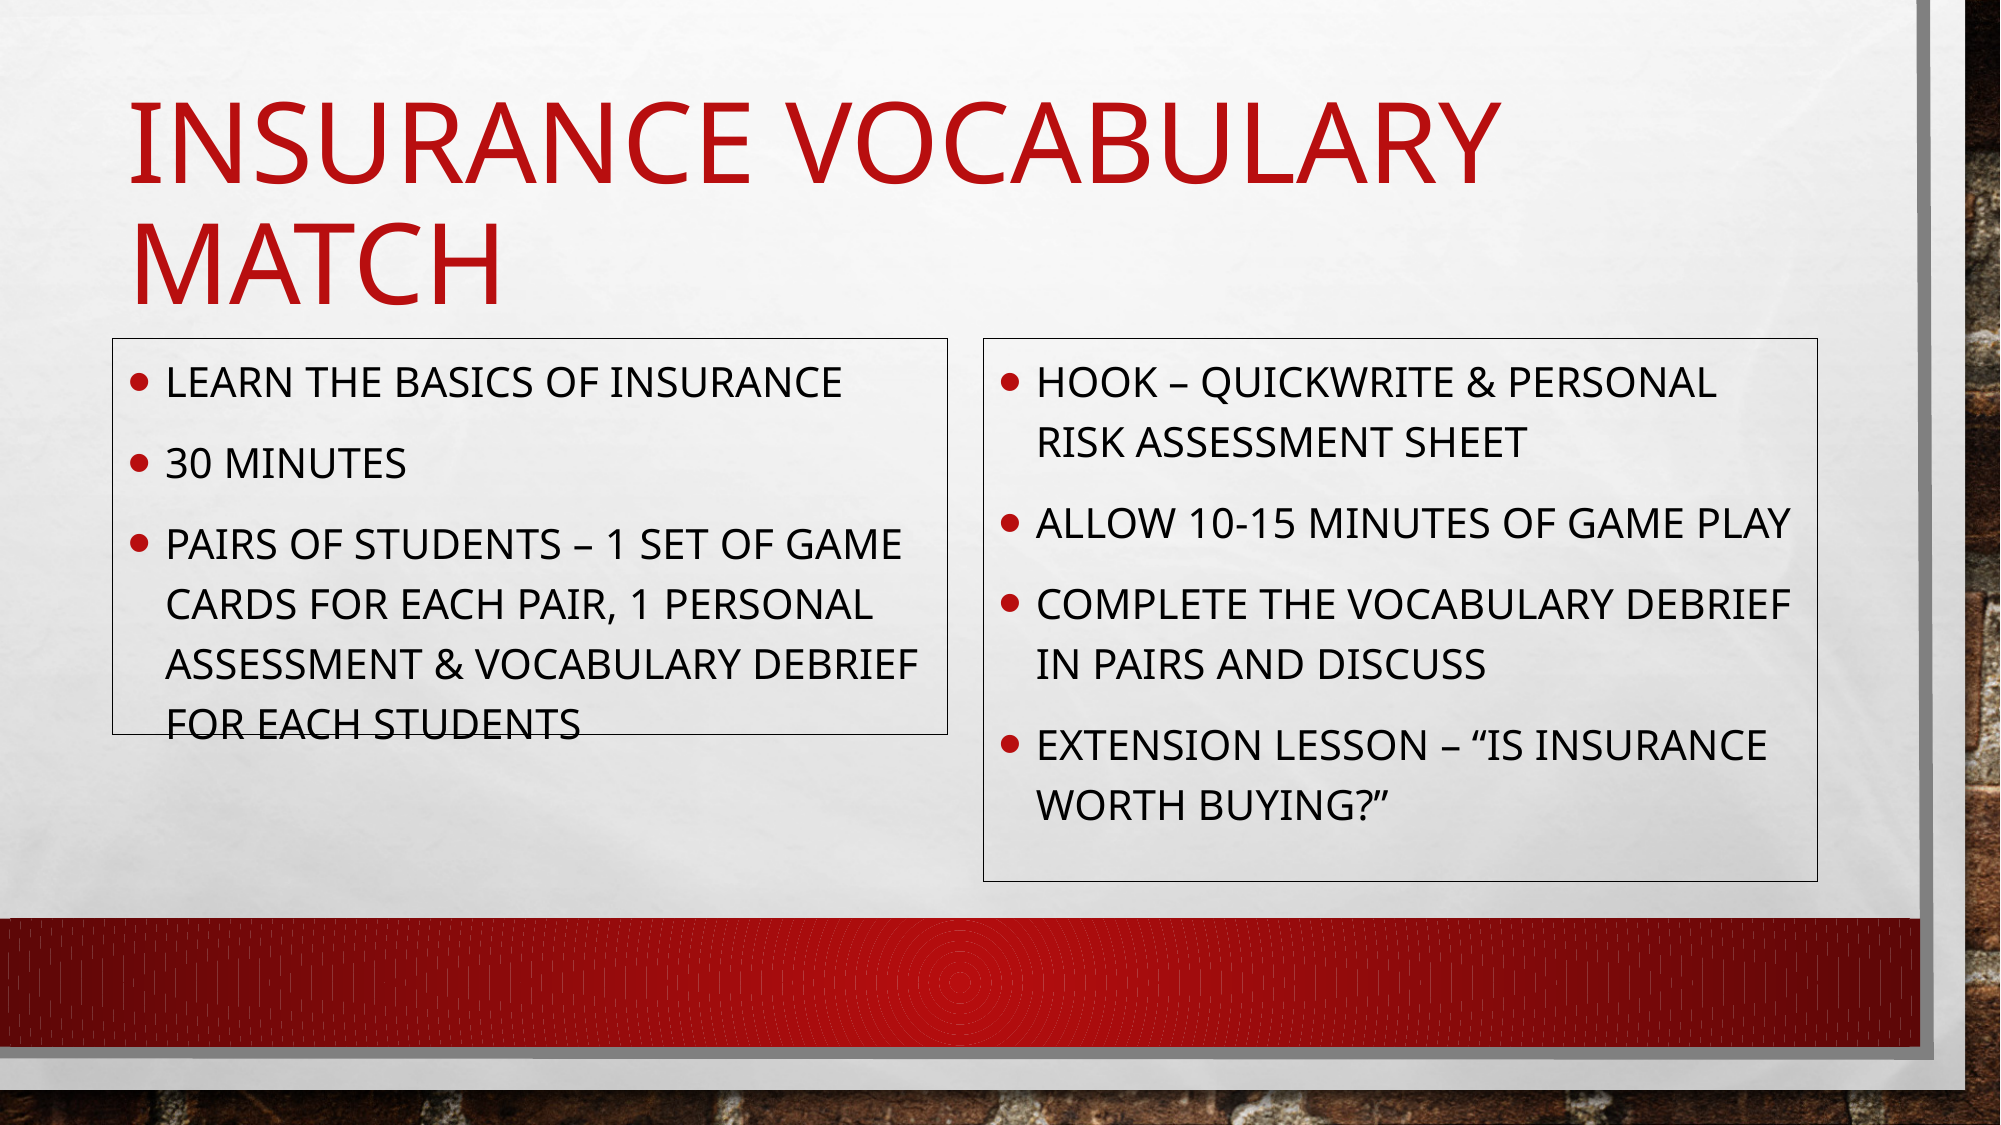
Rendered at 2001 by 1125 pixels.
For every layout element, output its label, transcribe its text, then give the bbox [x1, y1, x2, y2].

picture [0, 0, 2000, 1125]
list Learn the basics of insurance 30 minutes Pairs of students – 1 set of game cards for each pair, 1 Personal assessment & Vocabulary debrief for each students [112, 338, 948, 735]
list Hook – Quickwrite & Personal Risk Assessment sheet Allow 10-15 minutes of game play Complete the vocabulary debrief in pairs and discuss Extension lesson – “is insurance worth buying?” [983, 338, 1818, 882]
title Insurance Vocabulary match [112, 112, 1818, 303]
